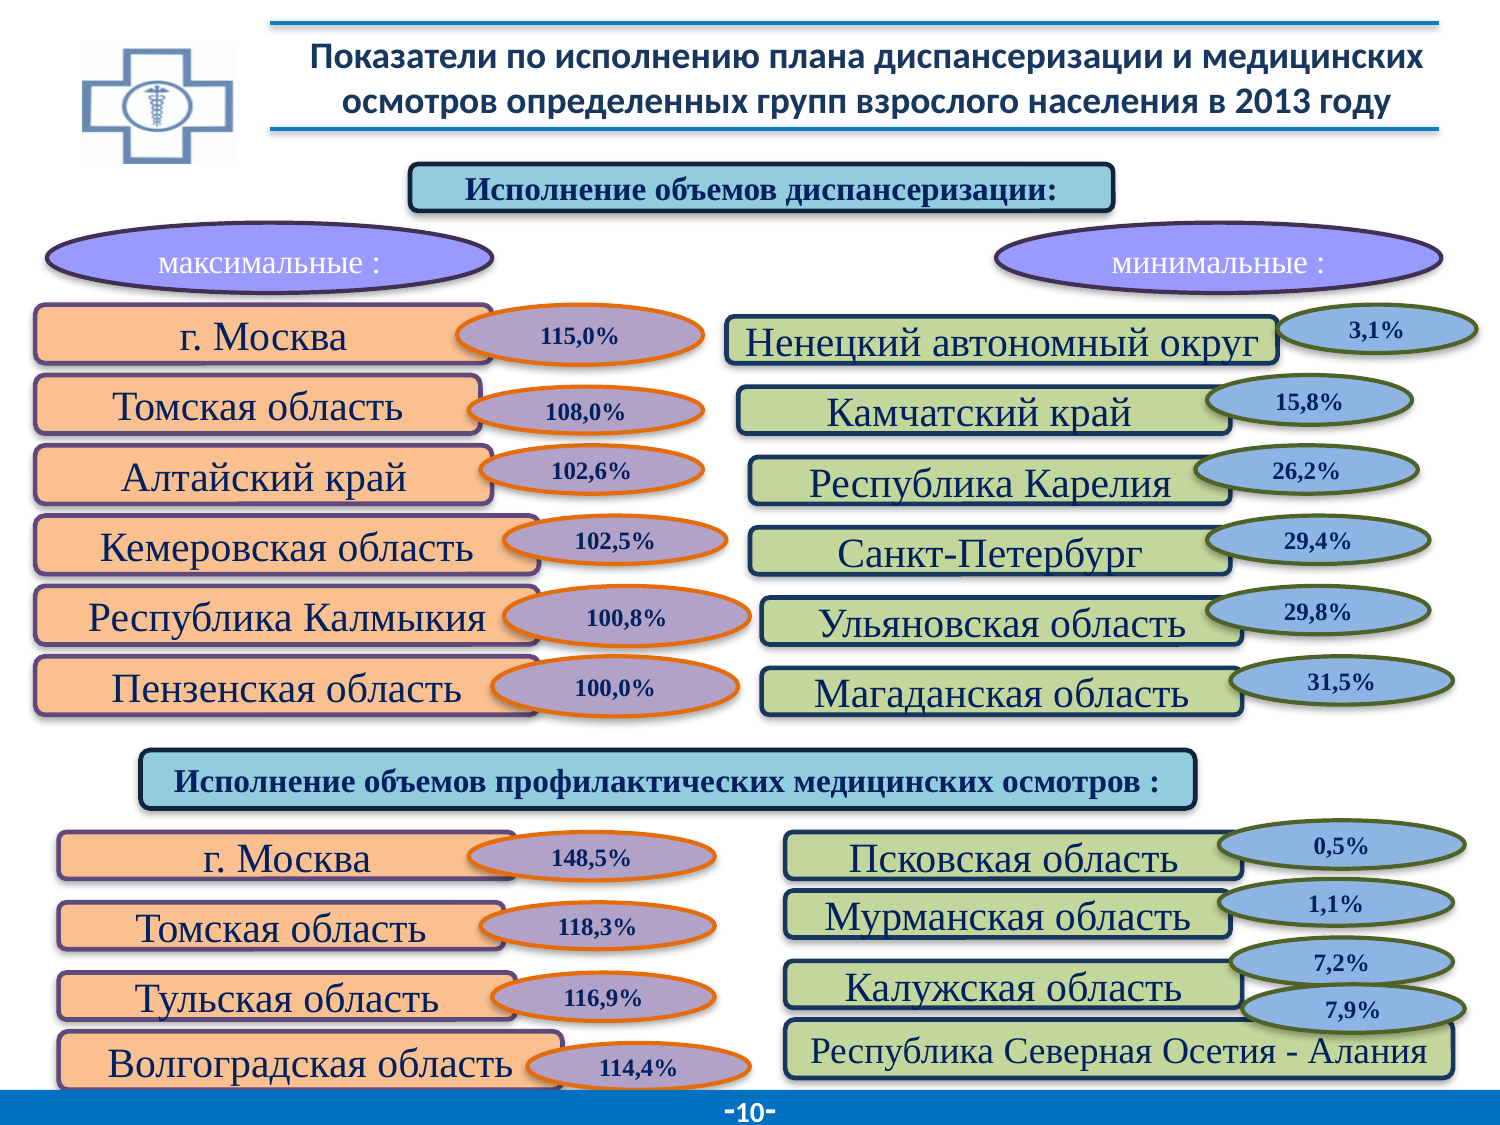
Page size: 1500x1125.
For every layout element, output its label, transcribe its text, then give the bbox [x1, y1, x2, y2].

text_box 29,4% [1204, 513, 1432, 567]
text_box Пензенская область [35, 656, 537, 715]
text_box максимальные : [44, 220, 495, 296]
text_box Калужская область [785, 960, 1243, 1008]
text_box 7,2% [1228, 936, 1456, 986]
text_box 148,5% [466, 829, 717, 883]
text_box 116,9% [490, 970, 717, 1024]
text_box Ненецкий автономный округ [726, 316, 1278, 364]
text_box Ульяновская область [761, 597, 1242, 645]
text_box 0,5% [1216, 818, 1467, 871]
text_box 100,0% [490, 654, 741, 719]
text_box -10- [0, 1089, 1500, 1125]
text_box Волгоградская область [58, 1031, 563, 1089]
text_box 114,4% [525, 1040, 752, 1089]
text_box Исполнение объемов профилактических медицинских осмотров : [140, 749, 1196, 809]
text_box 100,8% [501, 583, 753, 649]
text_box г. Москва [58, 831, 514, 879]
text_box 1,1% [1216, 876, 1456, 928]
text_box Алтайский край [35, 445, 493, 504]
text_box Республика Калмыкия [35, 585, 539, 645]
text_box 31,5% [1228, 654, 1456, 707]
text_box г. Москва [35, 304, 492, 364]
text_box 7,9% [1240, 982, 1467, 1035]
text_box Магаданская область [761, 667, 1243, 715]
text_box Кемеровская область [35, 515, 539, 575]
text_box 3,1% [1275, 302, 1479, 356]
text_box Республика Карелия [749, 456, 1230, 504]
text_box Исполнение объемов диспансеризации: [410, 163, 1114, 211]
text_box минимальные : [994, 220, 1444, 296]
text_box 115,0% [455, 302, 706, 367]
text_box 26,2% [1193, 443, 1420, 496]
text_box 102,6% [478, 443, 706, 496]
text_box Республика Северная Осетия - Алания [785, 1019, 1454, 1079]
text_box Томская область [58, 902, 504, 950]
text_box 102,5% [501, 513, 729, 567]
picture [81, 46, 236, 165]
text_box 15,8% [1205, 372, 1415, 427]
text_box Камчатский край [738, 386, 1231, 434]
text_box Санкт-Петербург [749, 527, 1231, 575]
text_box Тульская область [58, 972, 516, 1020]
text_box Показатели по исполнению плана диспансеризации и медицинских осмотров определенных групп взрослого населения в 2013 году [257, 23, 1477, 129]
text_box 29,8% [1204, 583, 1432, 637]
text_box Томская область [35, 374, 481, 434]
text_box Мурманская область [785, 890, 1231, 938]
text_box 108,0% [466, 384, 706, 436]
text_box Псковская область [785, 831, 1243, 879]
text_box 118,3% [478, 900, 717, 952]
